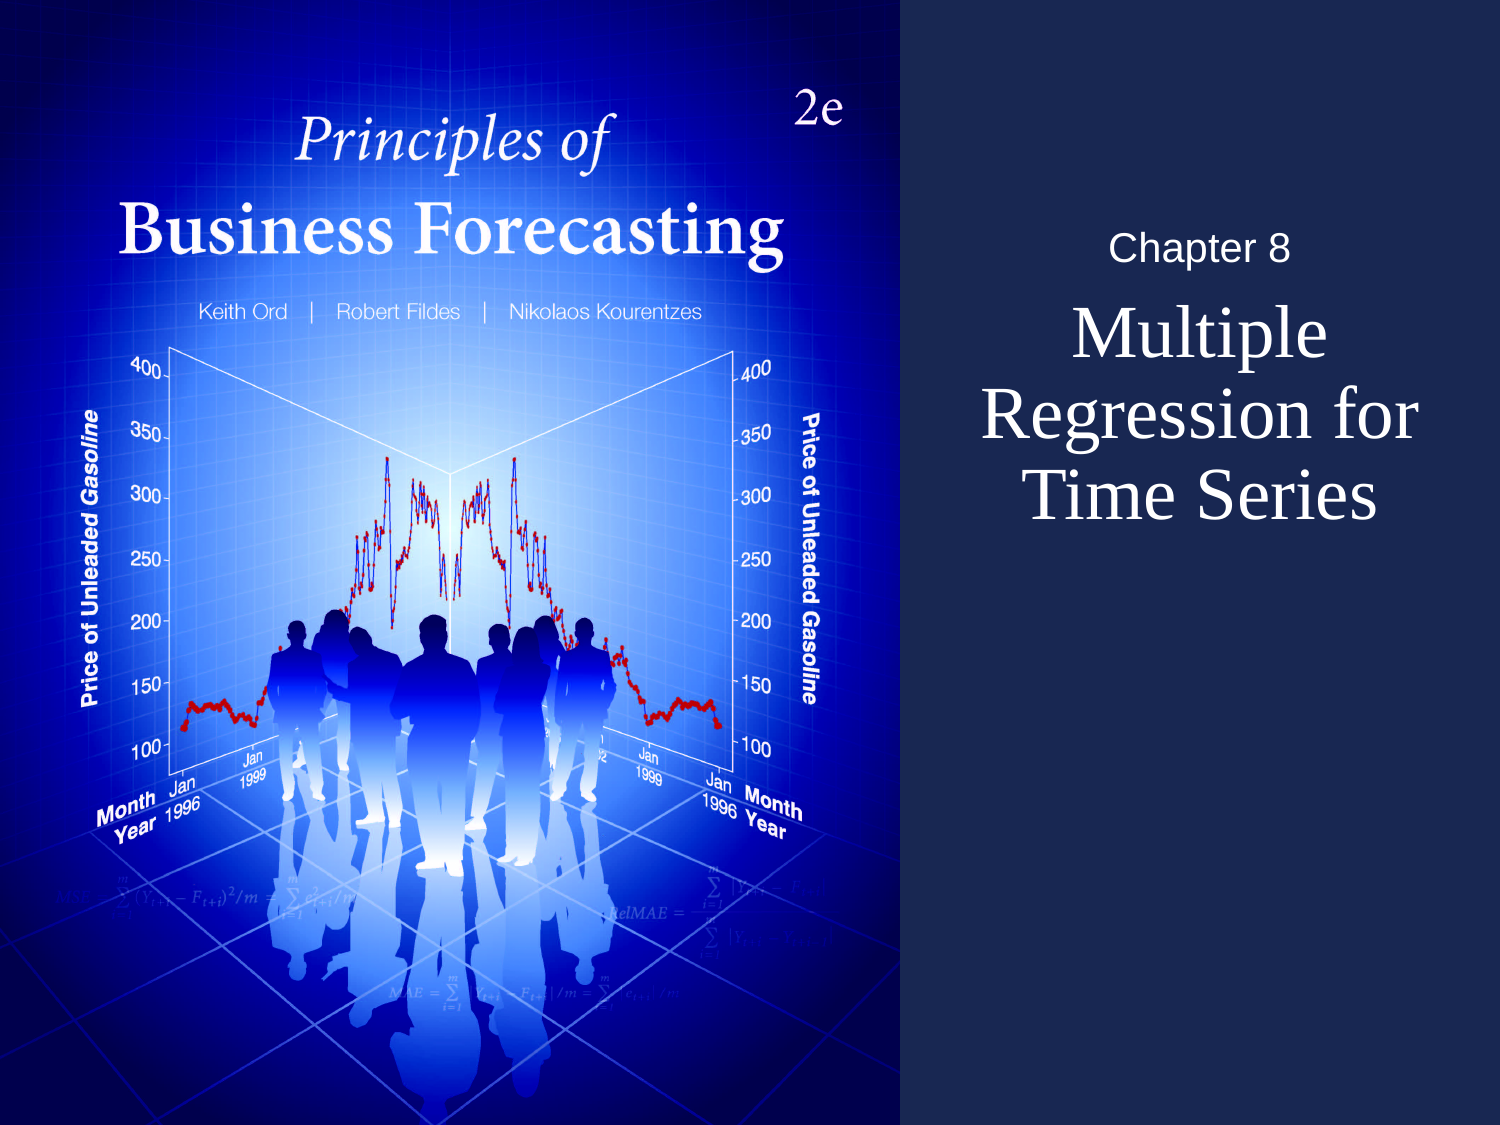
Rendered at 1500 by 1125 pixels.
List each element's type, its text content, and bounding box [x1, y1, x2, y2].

title Multiple Regression for Time Series [900, 285, 1500, 861]
subtitle Chapter 8 [900, 0, 1500, 272]
picture [0, 0, 900, 1125]
